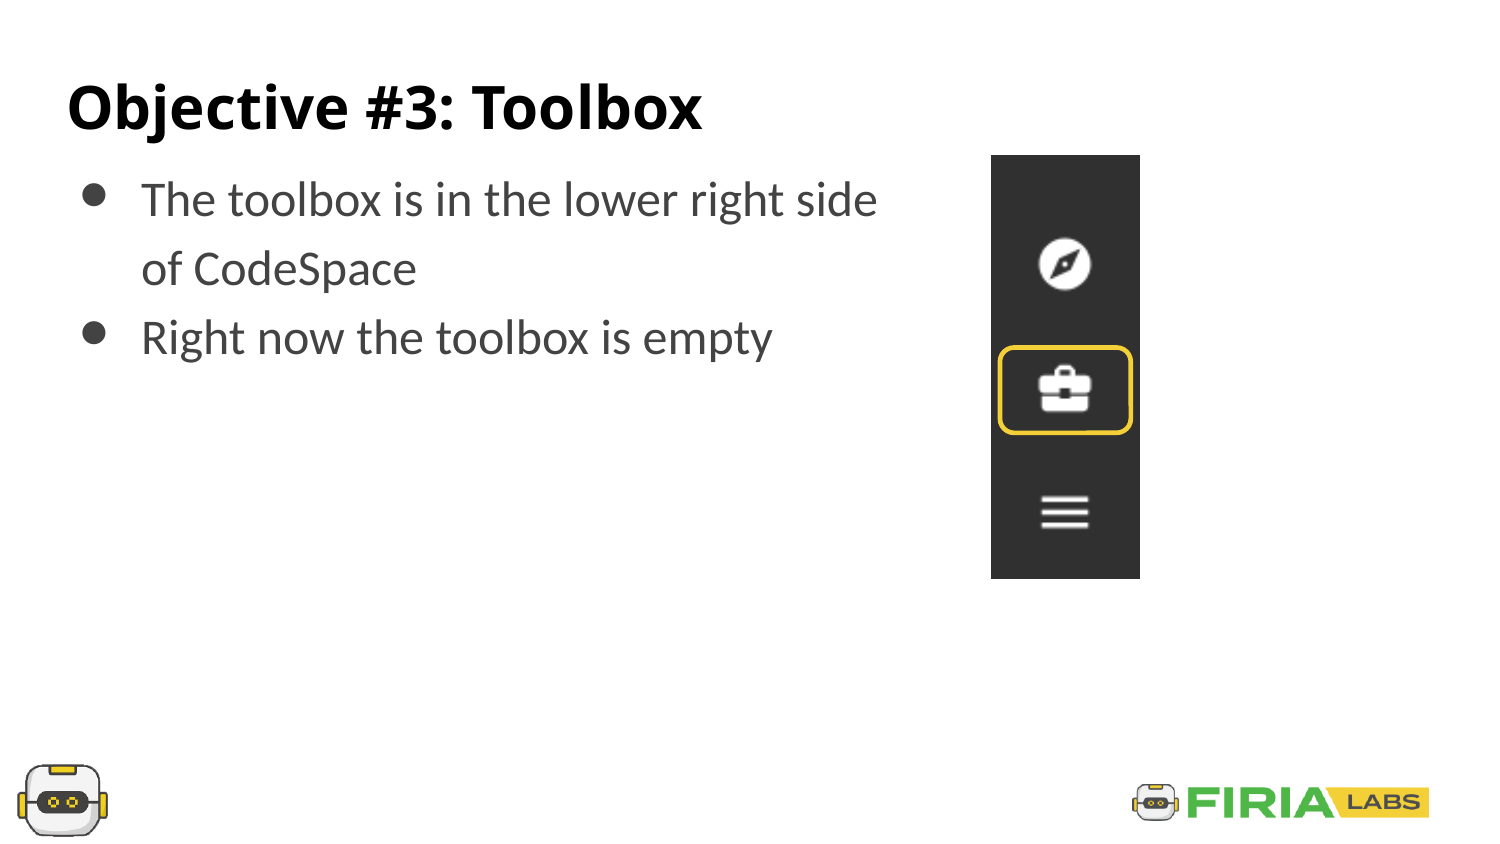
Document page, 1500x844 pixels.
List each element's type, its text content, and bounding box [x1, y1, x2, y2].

title Objective #3: Toolbox [51, 55, 1449, 158]
picture [1121, 777, 1436, 826]
list The toolbox is in the lower right side of CodeSpace Right now the toolbox is empty [51, 142, 935, 783]
picture [990, 155, 1140, 579]
picture [17, 764, 108, 837]
